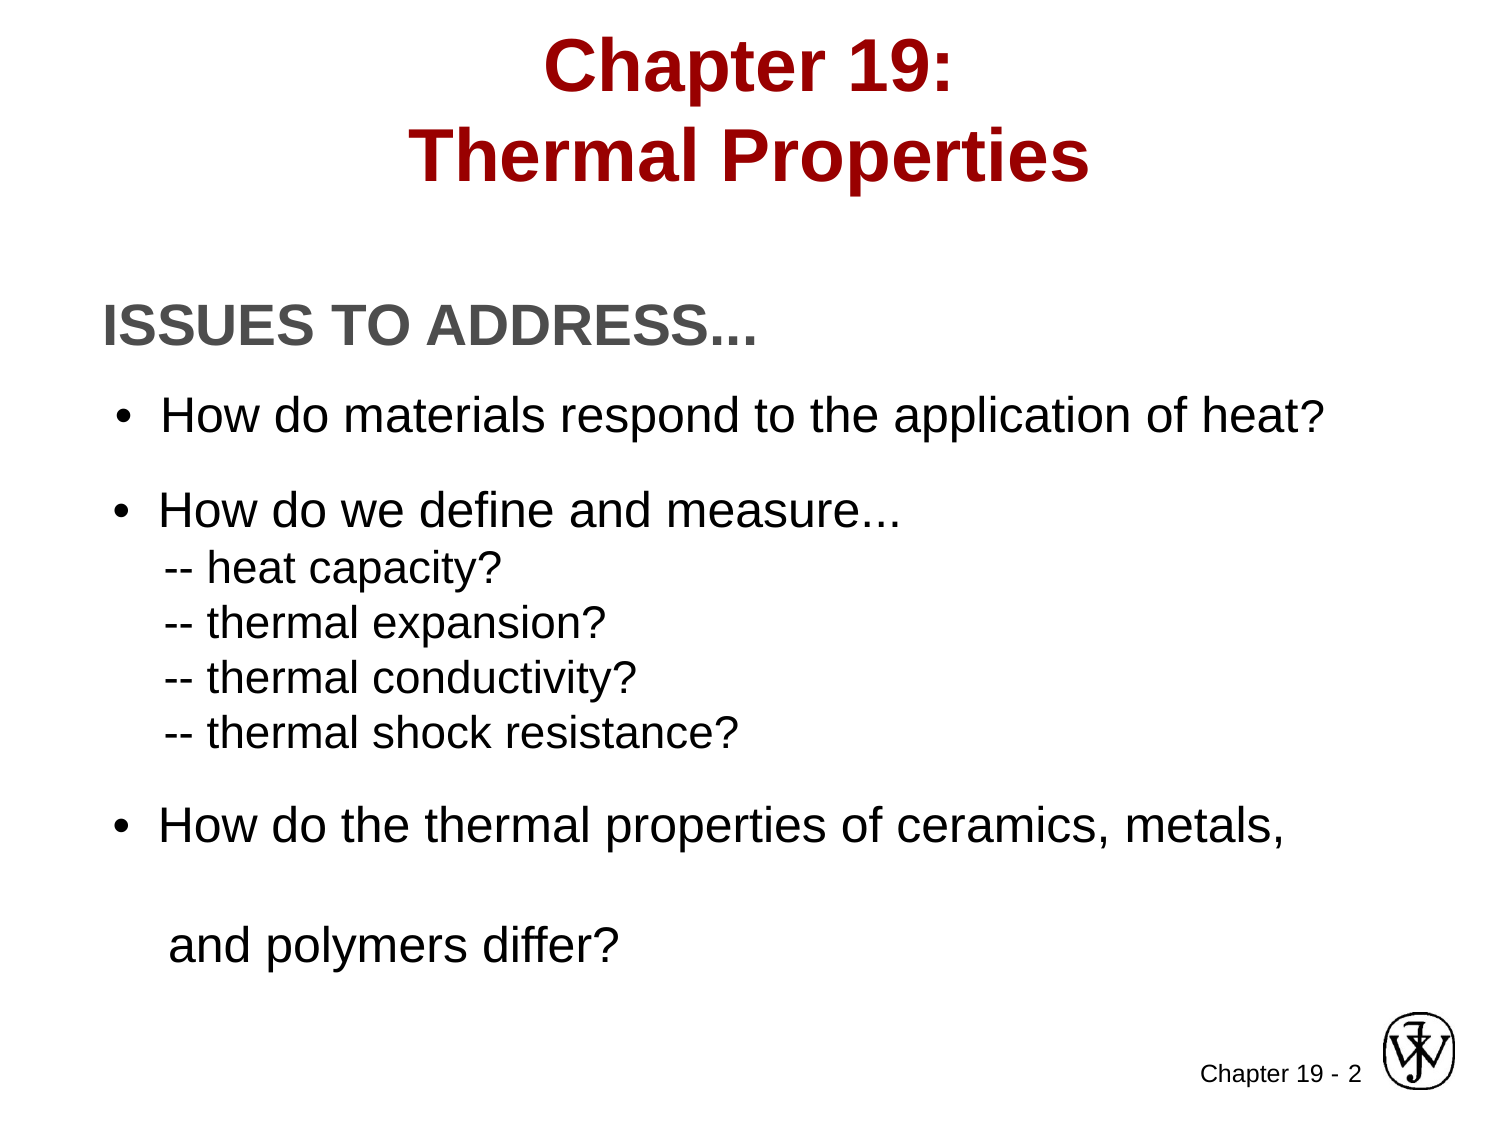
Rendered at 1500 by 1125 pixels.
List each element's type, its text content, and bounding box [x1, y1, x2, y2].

text_box • How do materials respond to the application of heat? [114, 382, 1326, 443]
title Chapter 19: Thermal Properties [112, 62, 1388, 150]
text_box • How do we define and measure... -- heat capacity? -- thermal expansion? -- thermal conductivity? -- thermal shock resistance? [112, 477, 903, 758]
text_box ISSUES TO ADDRESS... [102, 287, 759, 358]
picture [1383, 1012, 1455, 1090]
slide_number 2 [1258, 1050, 1453, 1110]
text_box • How do the thermal properties of ceramics, metals, and polymers differ? [112, 792, 1292, 973]
